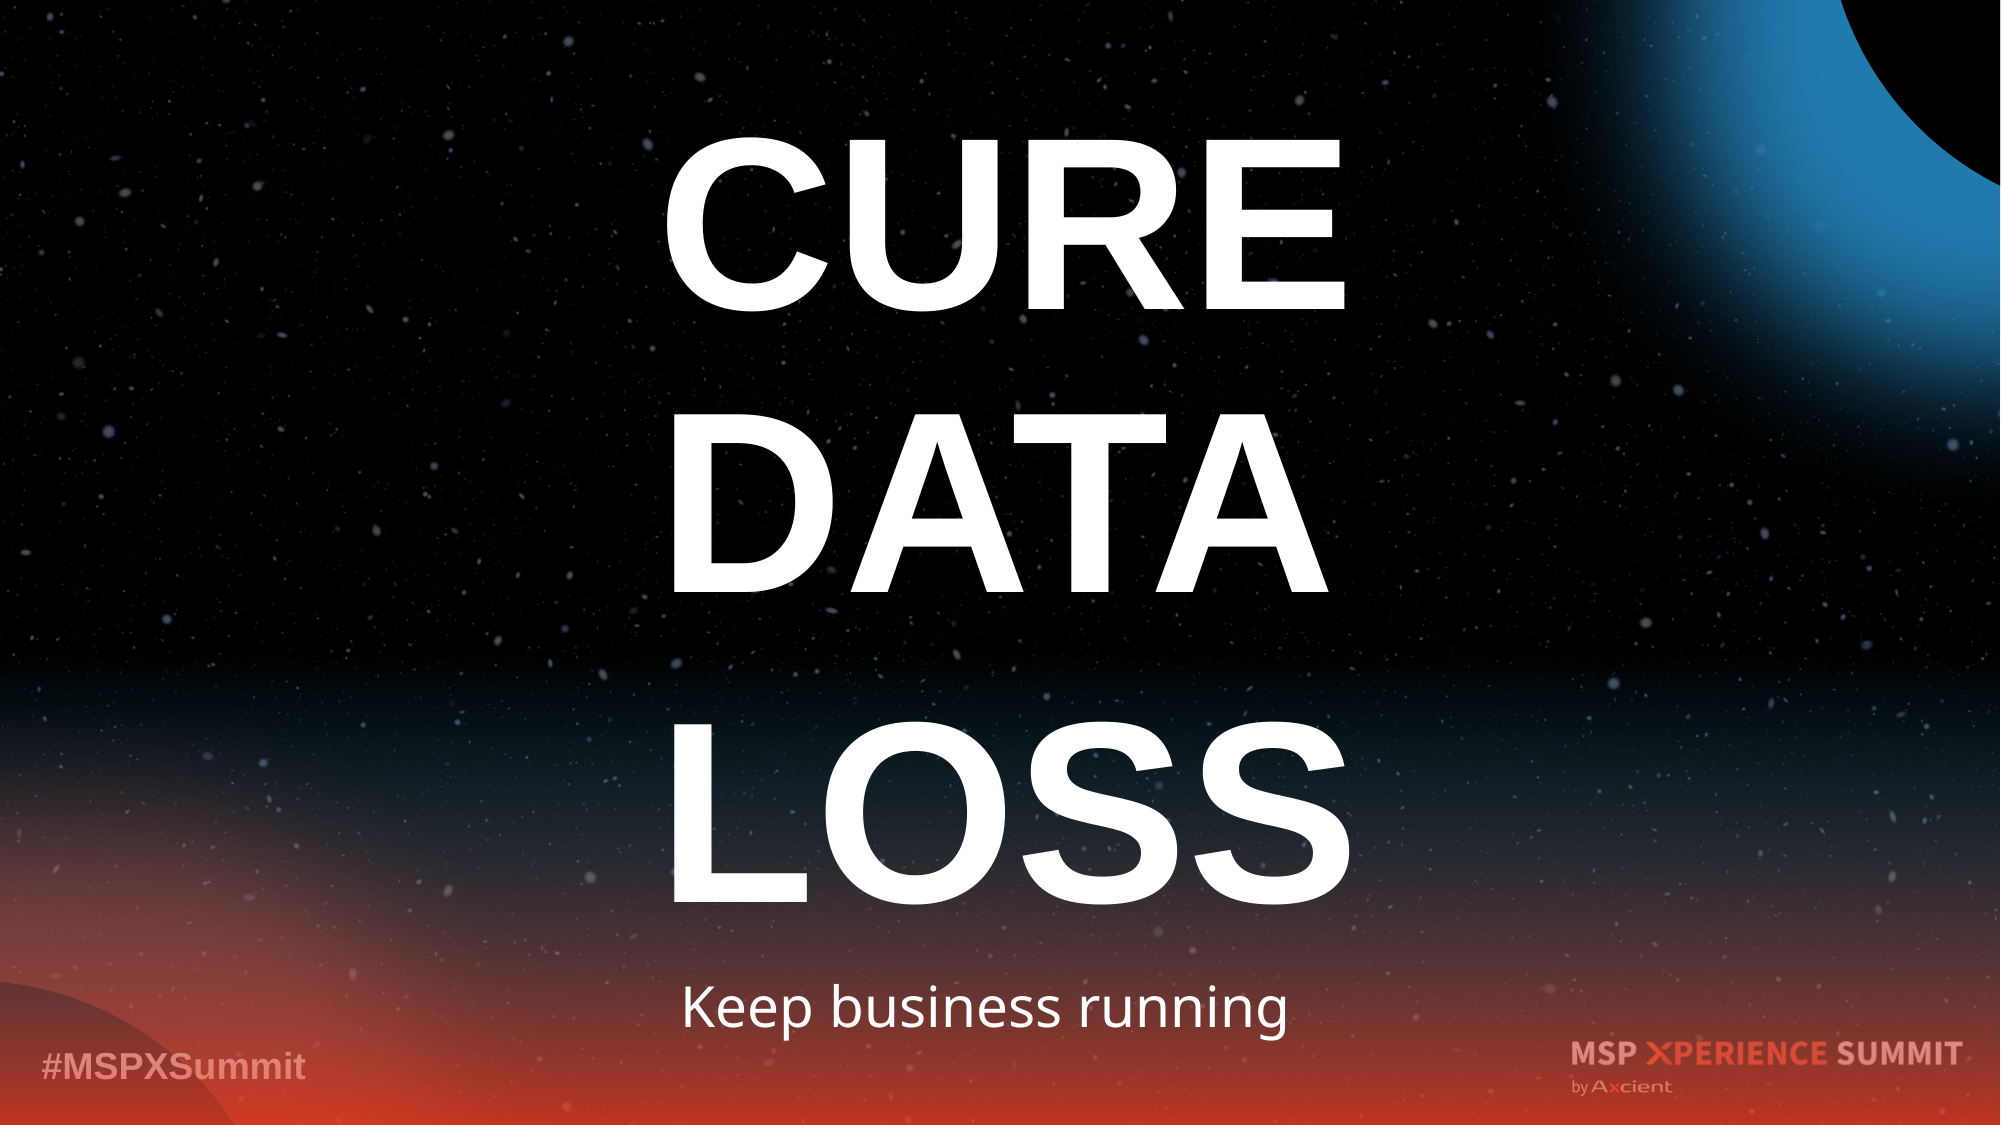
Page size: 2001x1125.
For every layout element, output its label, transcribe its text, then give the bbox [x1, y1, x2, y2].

picture [0, 0, 2000, 651]
text_box Keep business running [665, 969, 1372, 1069]
text_box [0, 651, 2000, 1125]
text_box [642, 55, 1528, 969]
